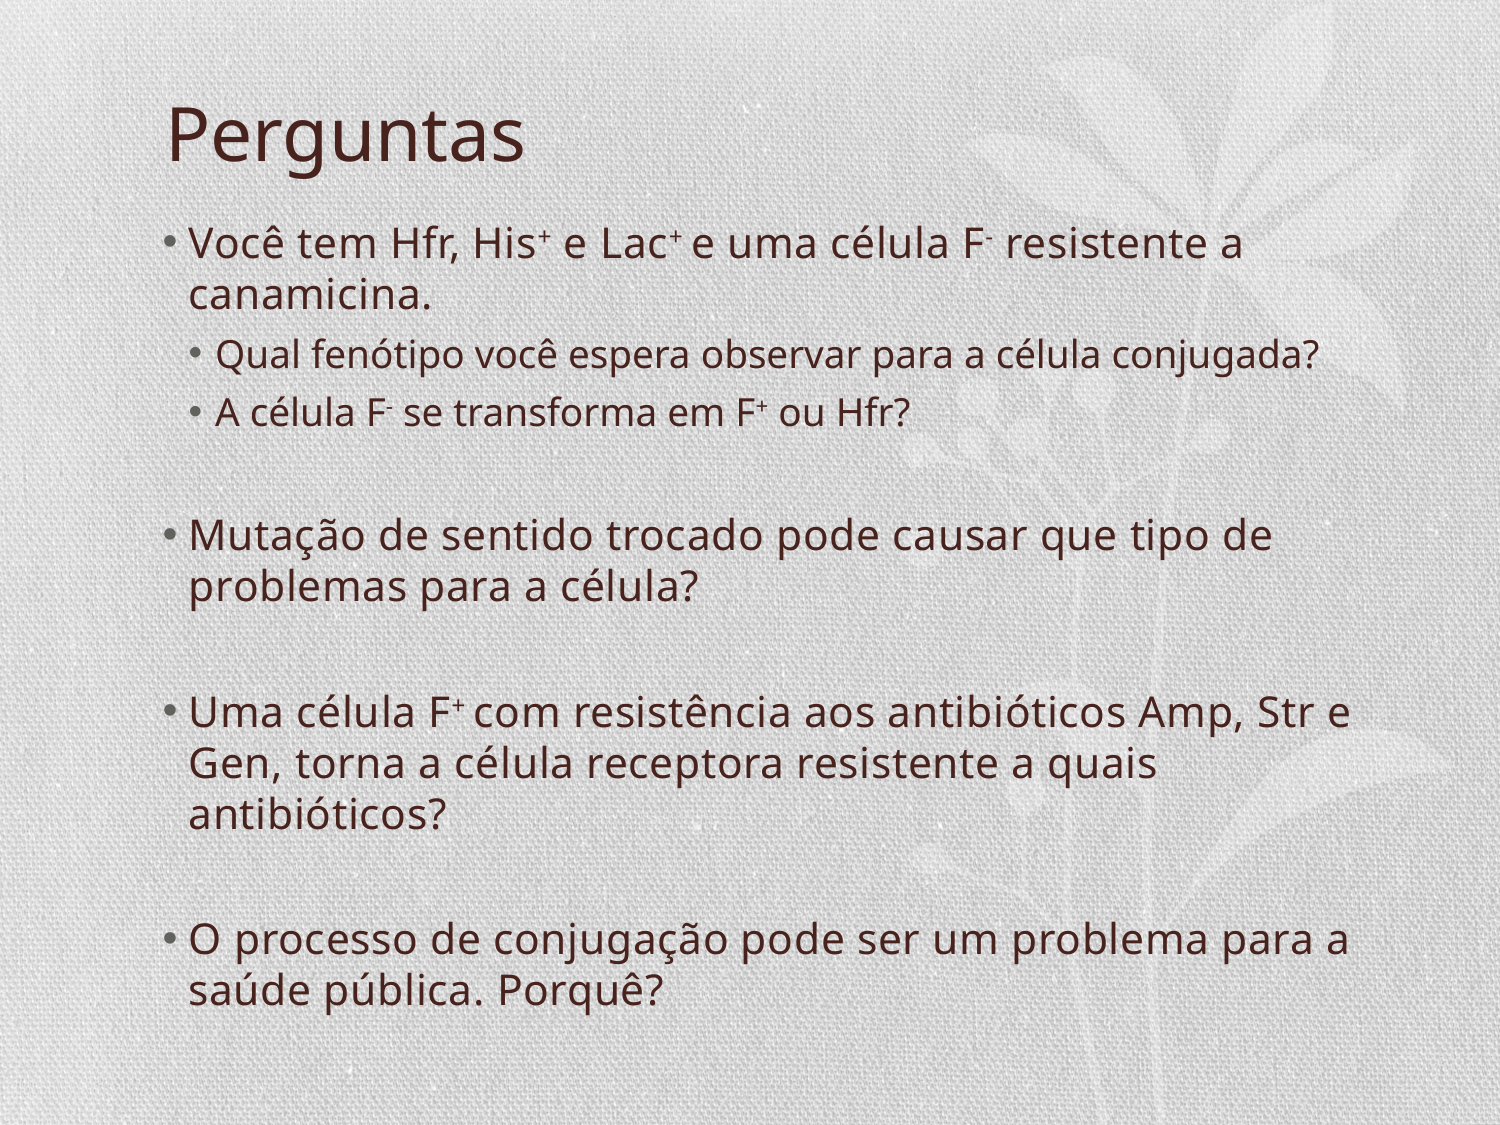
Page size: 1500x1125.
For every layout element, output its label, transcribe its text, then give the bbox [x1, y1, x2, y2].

title Perguntas [150, 45, 1425, 185]
list Você tem Hfr, His+ e Lac+ e uma célula F- resistente a canamicina. Qual fenótipo você espera observar para a célula conjugada? A célula F- se transforma em F+ ou Hfr? Mutação de sentido trocado pode causar que tipo de problemas para a célula? Uma célula F+ com resistência aos antibióticos Amp, Str e Gen, torna a célula receptora resistente a quais antibióticos? O processo de conjugação pode ser um problema para a saúde pública. Porquê? [147, 208, 1423, 1030]
